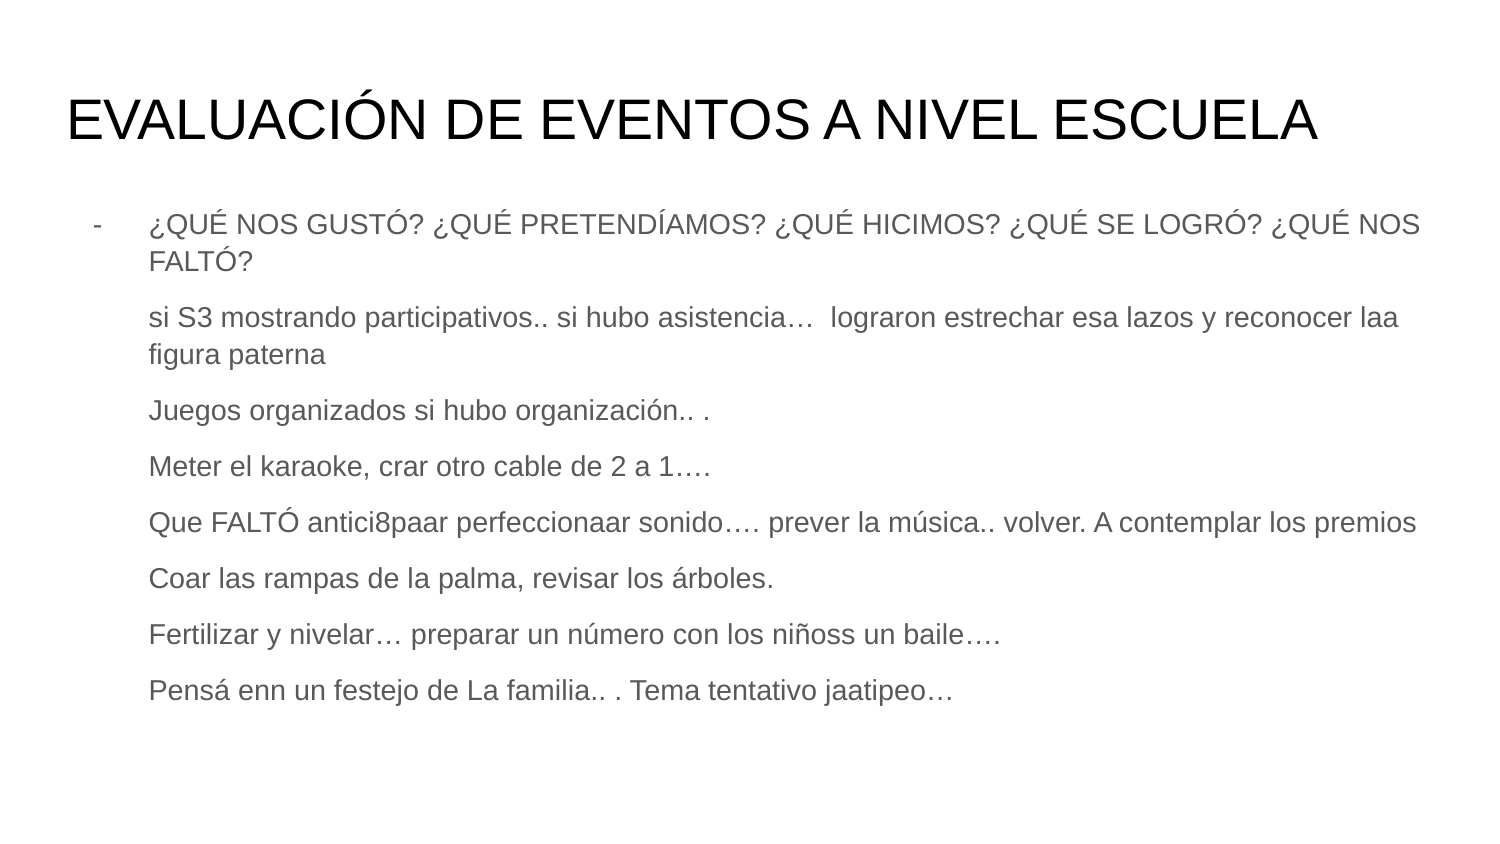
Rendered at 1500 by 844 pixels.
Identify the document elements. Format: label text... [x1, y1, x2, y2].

list ¿QUÉ NOS GUSTÓ? ¿QUÉ PRETENDÍAMOS? ¿QUÉ HICIMOS? ¿QUÉ SE LOGRÓ? ¿QUÉ NOS FALTÓ? si S3 mostrando participativos.. si hubo asistencia… lograron estrechar esa lazos y reconocer laa figura paterna Juegos organizados si hubo organización.. . Meter el karaoke, crar otro cable de 2 a 1…. Que FALTÓ antici8paar perfeccionaar sonido…. prever la música.. volver. A contemplar los premios Coar las rampas de la palma, revisar los árboles. Fertilizar y nivelar… preparar un número con los niñoss un baile…. Pensá enn un festejo de La familia.. . Tema tentativo jaatipeo… [51, 189, 1449, 750]
title EVALUACIÓN DE EVENTOS A NIVEL ESCUELA [51, 72, 1449, 167]
